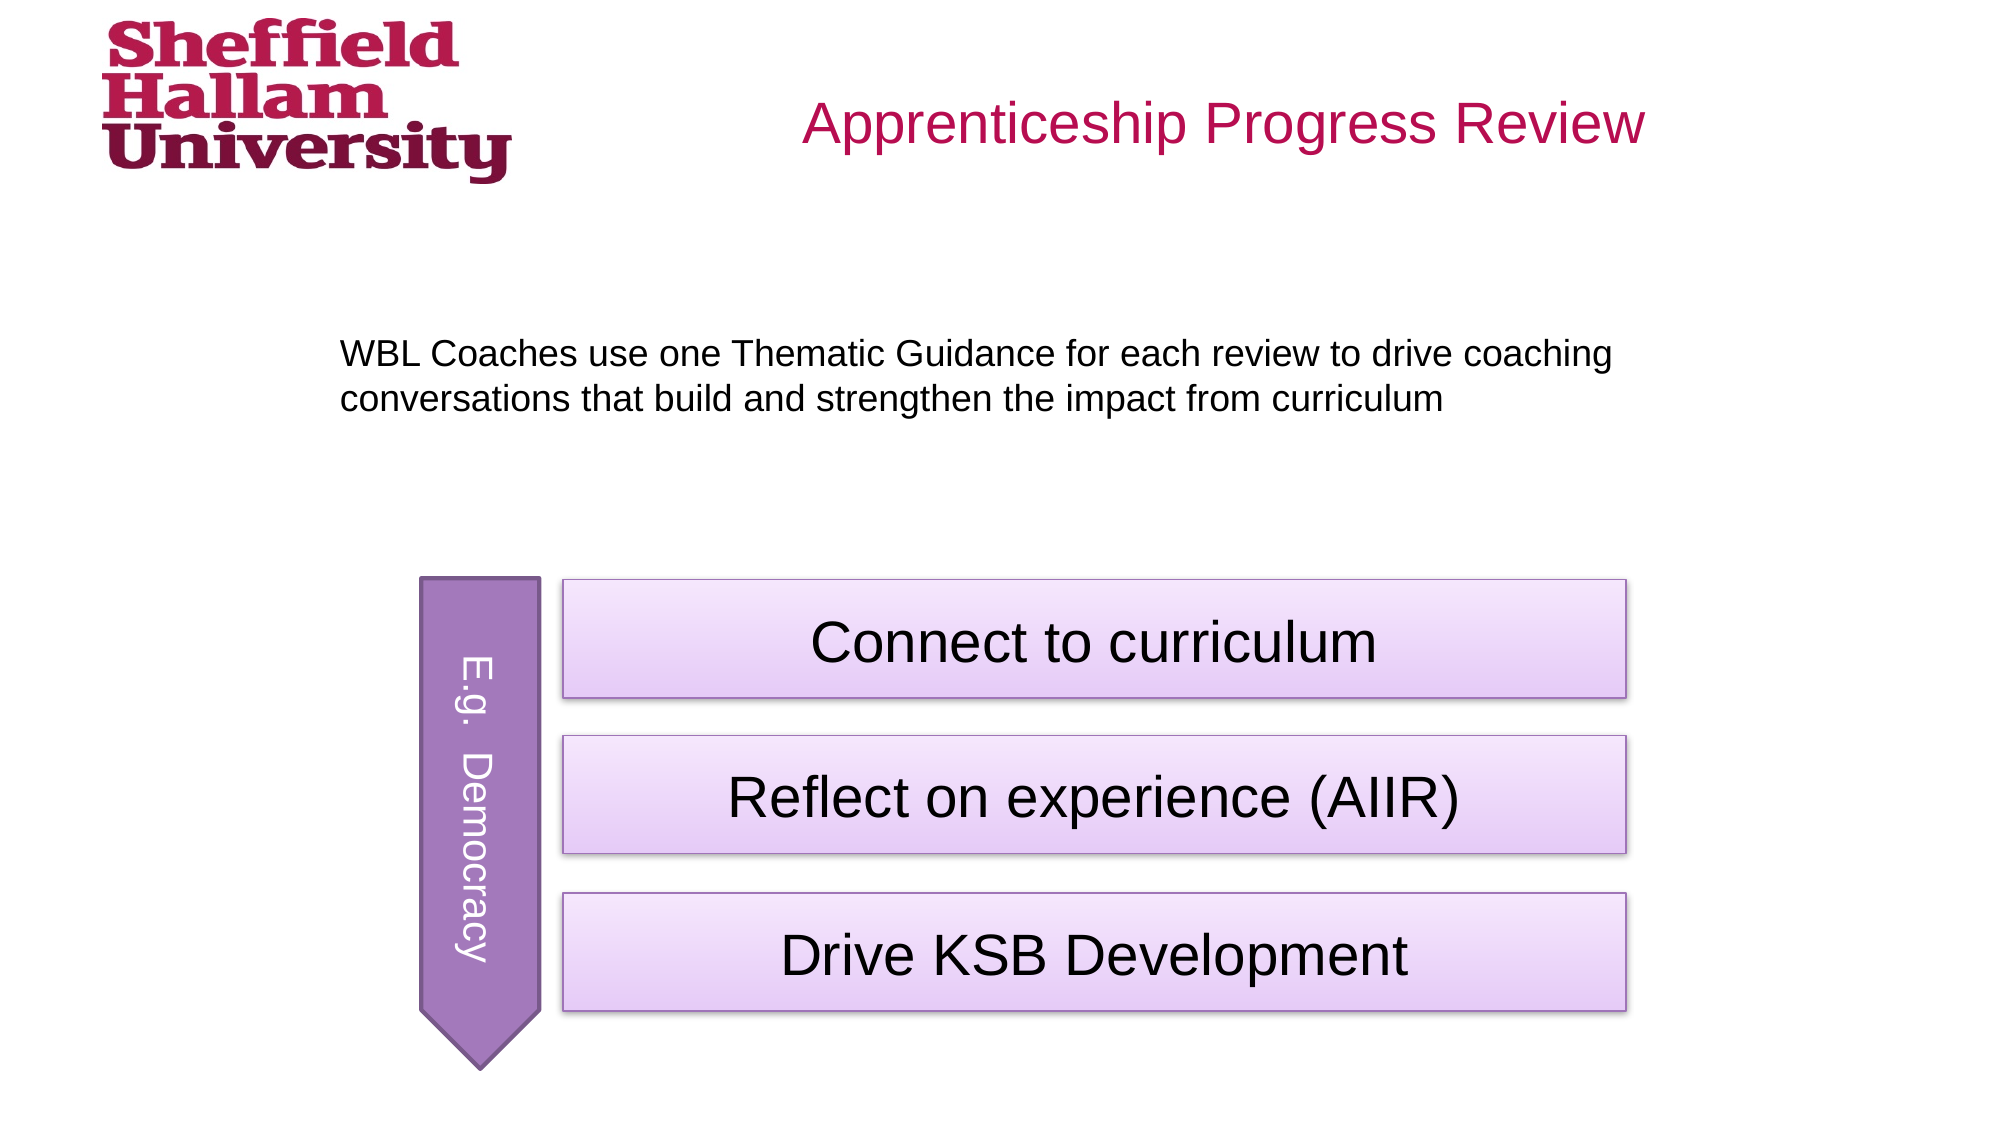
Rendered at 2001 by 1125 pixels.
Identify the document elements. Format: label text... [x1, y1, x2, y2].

picture [102, 18, 512, 184]
title Apprenticeship Progress Review [787, 26, 1898, 214]
text_box Connect to curriculum [562, 579, 1627, 699]
text_box Reflect on experience (AIIR) [562, 735, 1627, 854]
text_box Drive KSB Development [562, 892, 1627, 1012]
text_box E.g. Democracy [419, 576, 542, 1071]
list WBL Coaches use one Thematic Guidance for each review to drive coaching conversations that build and strengthen the impact from curriculum [324, 243, 1709, 946]
